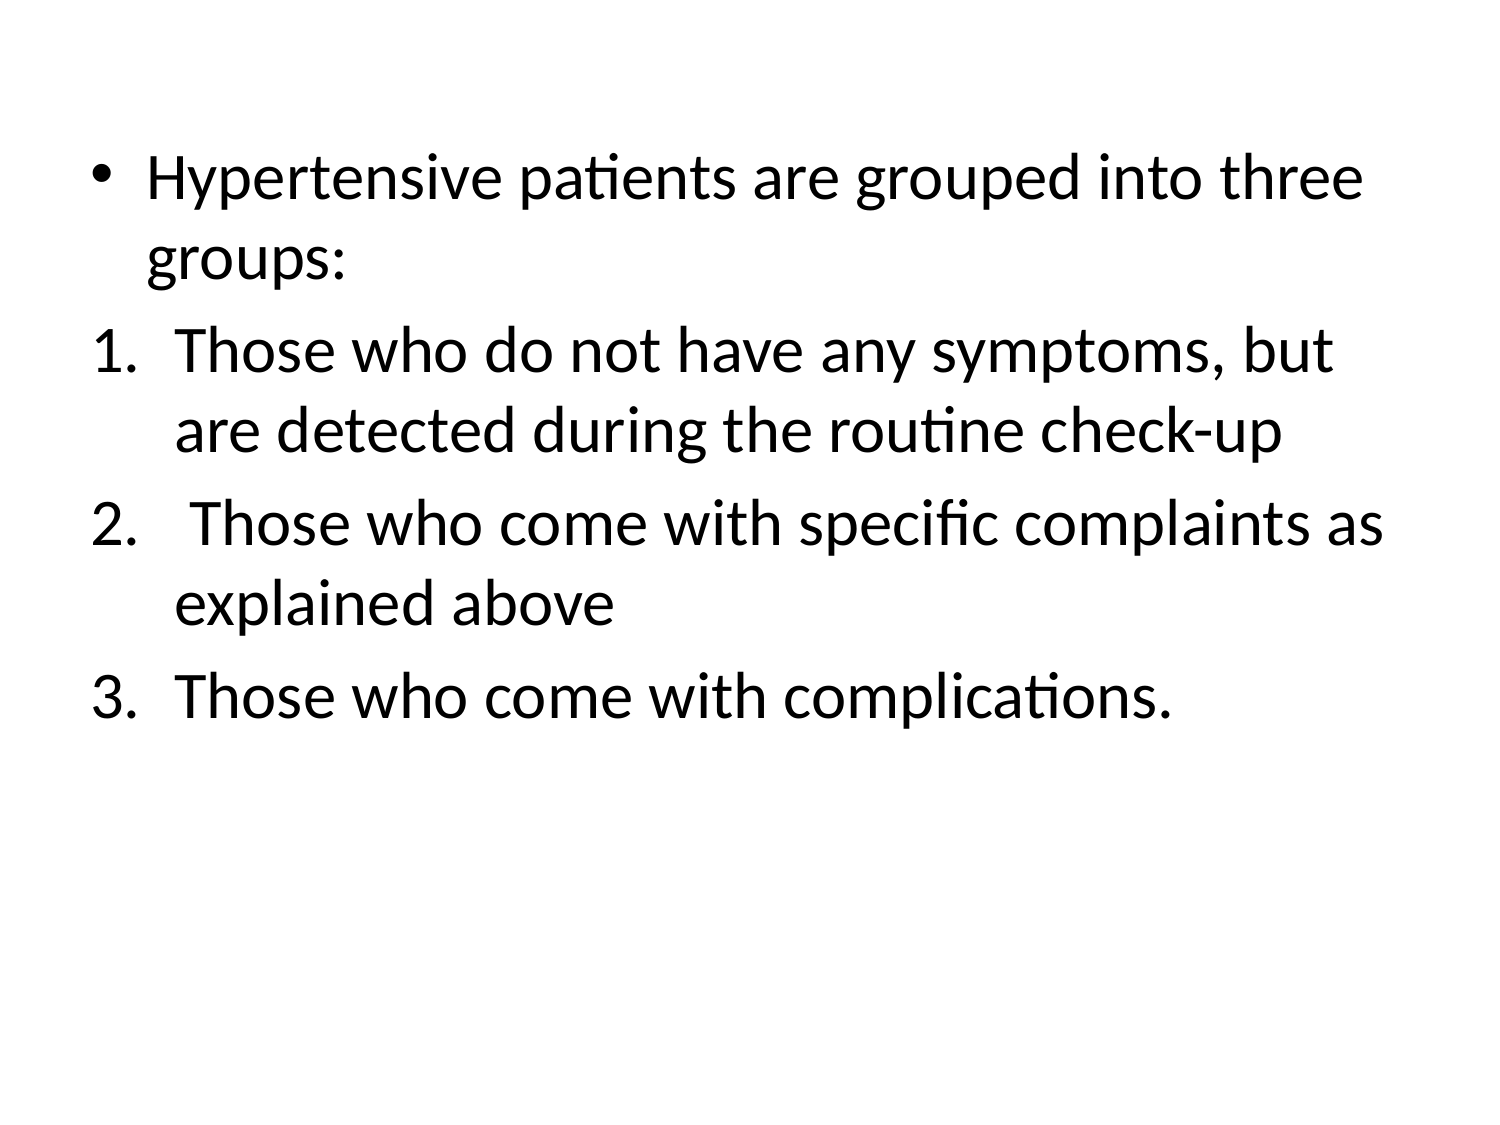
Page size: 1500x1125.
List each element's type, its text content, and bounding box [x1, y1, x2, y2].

list Hypertensive patients are grouped into three groups: Those who do not have any symptoms, but are detected during the routine check-up Those who come with specific complaints as explained above Those who come with complications. [75, 125, 1425, 1005]
